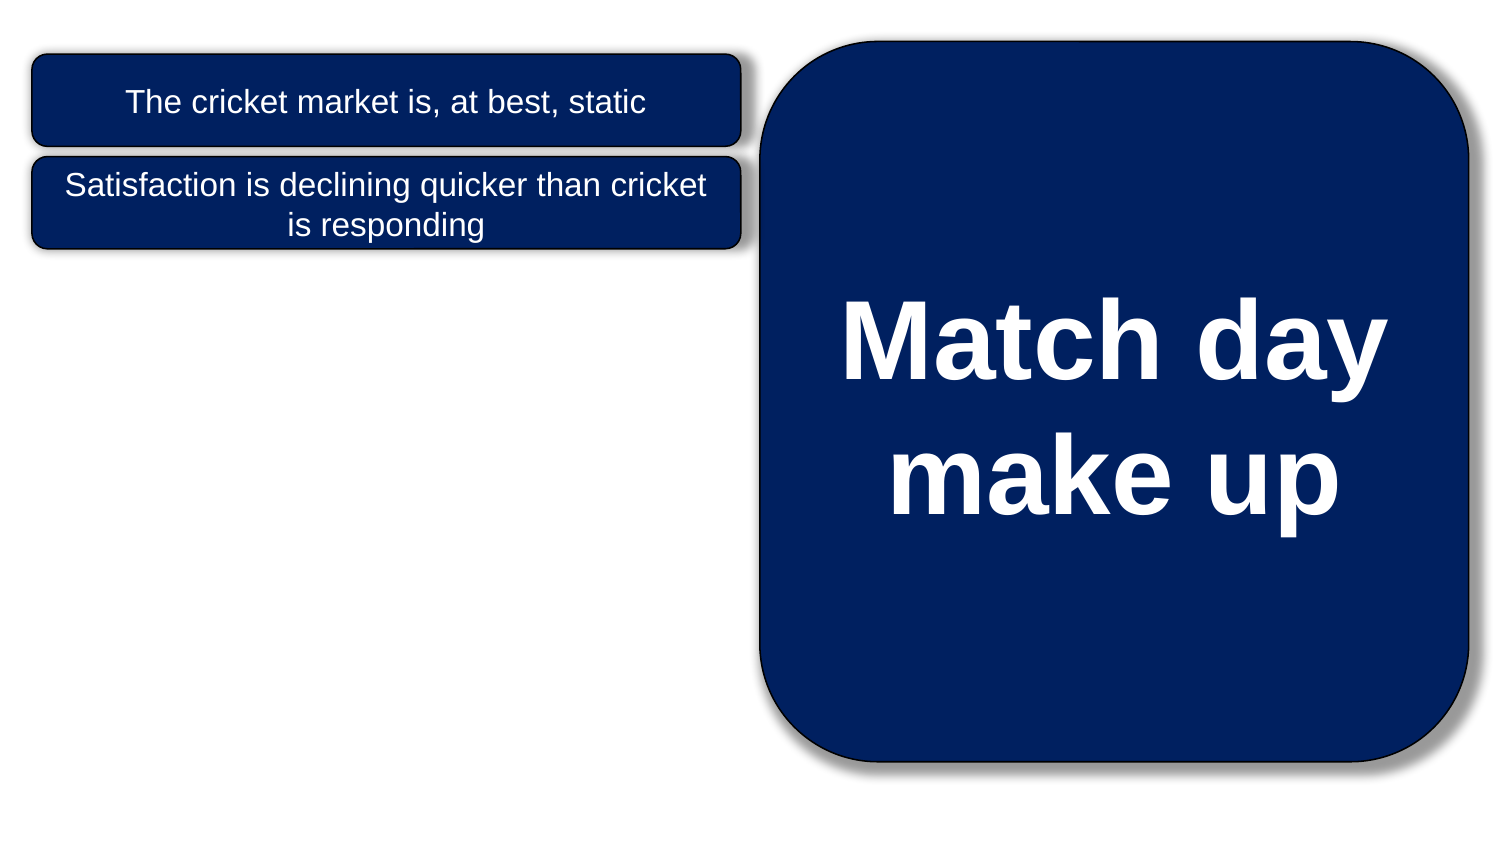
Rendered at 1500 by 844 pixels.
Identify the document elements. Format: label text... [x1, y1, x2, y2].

text_box Satisfaction is declining quicker than cricket is responding [31, 156, 741, 249]
text_box Match day make up [759, 41, 1469, 762]
text_box The cricket market is, at best, static [31, 54, 741, 147]
